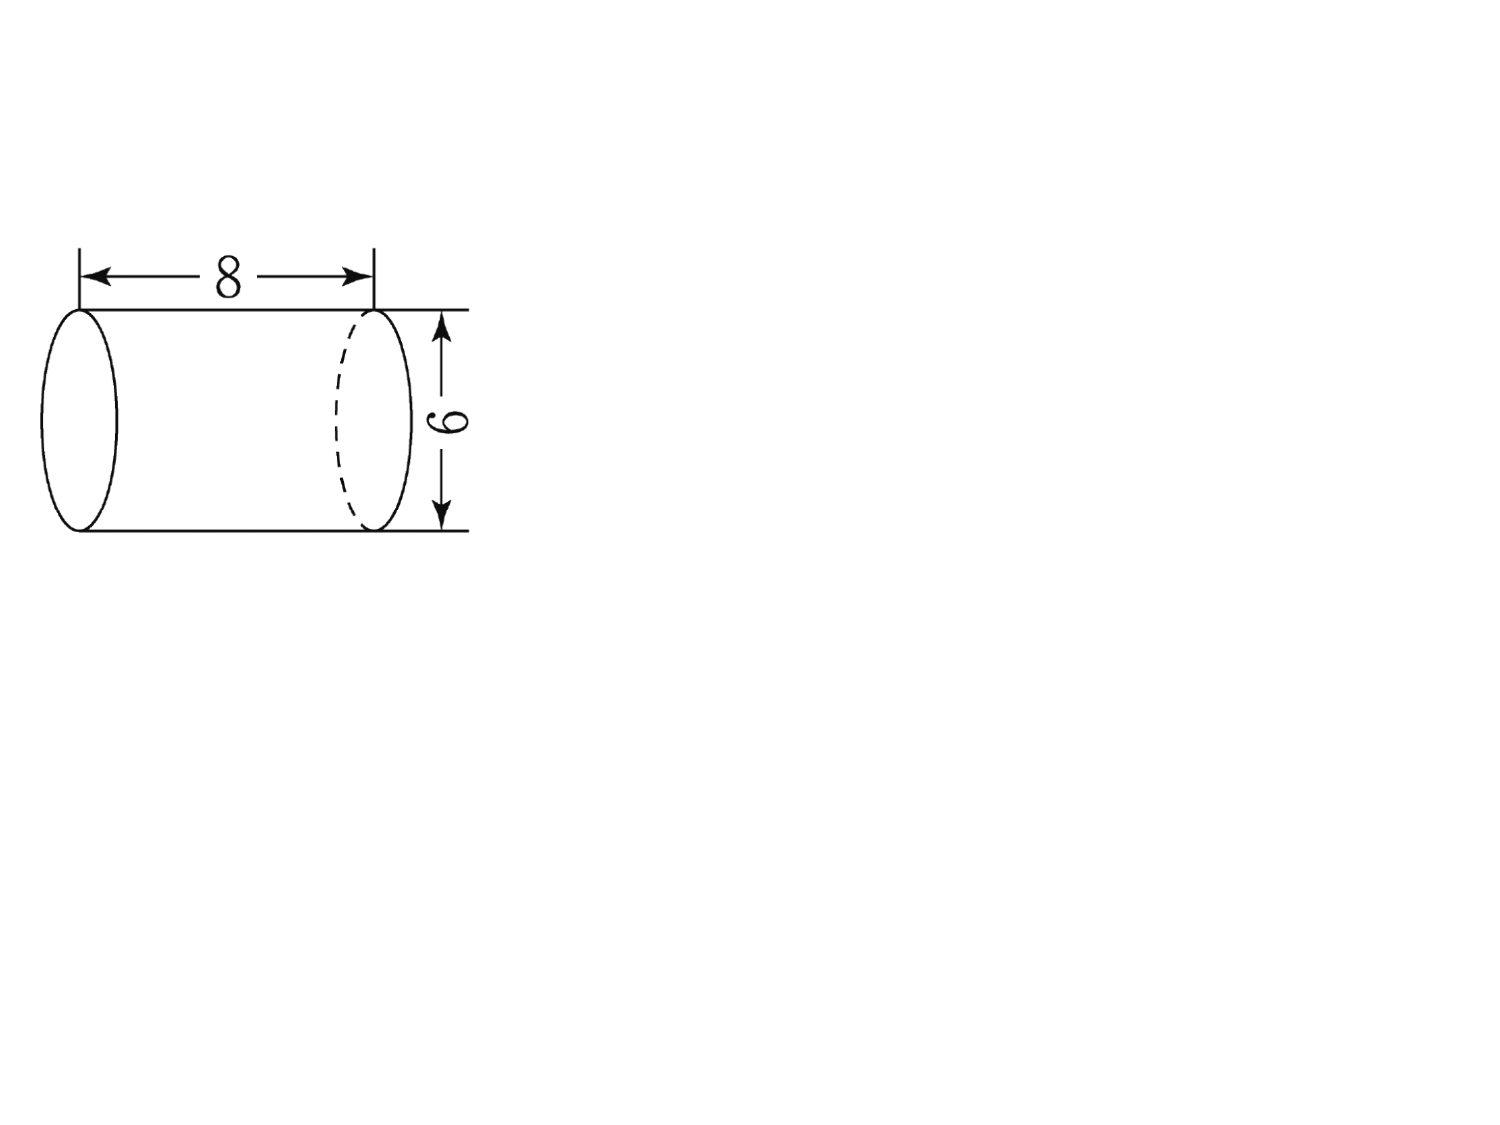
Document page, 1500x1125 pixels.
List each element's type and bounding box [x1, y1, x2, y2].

picture [35, 177, 1453, 561]
